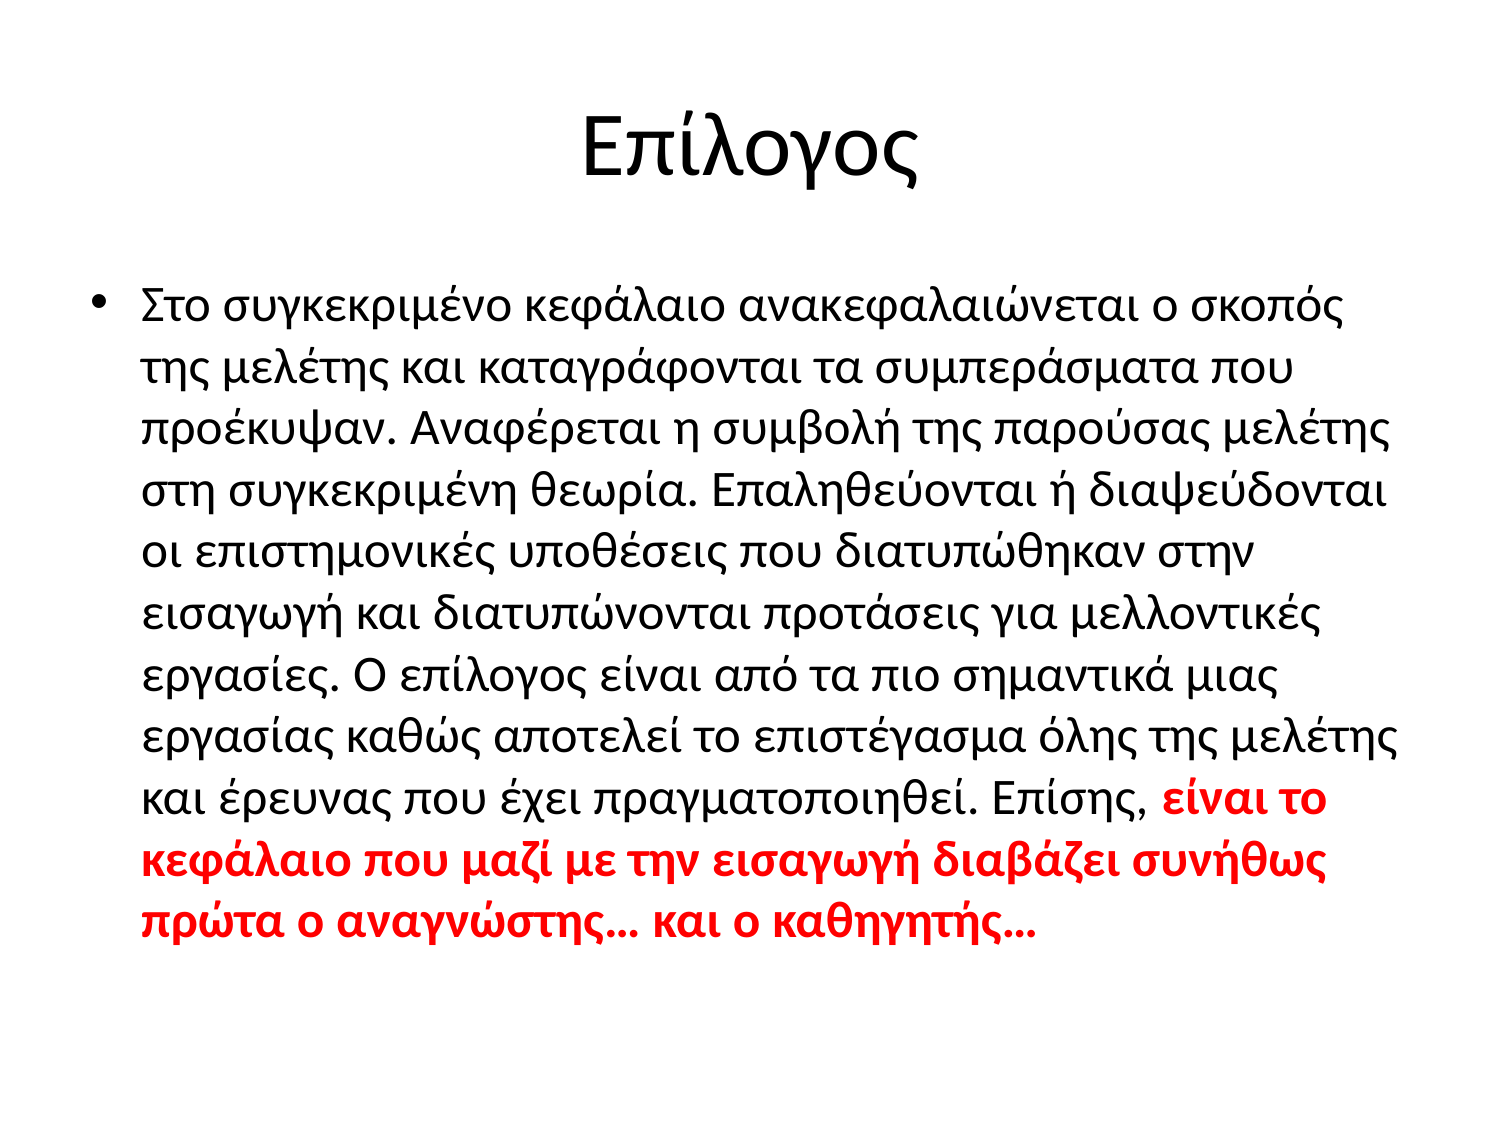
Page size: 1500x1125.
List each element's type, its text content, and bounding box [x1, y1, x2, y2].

title Επίλογος [75, 45, 1425, 233]
list Στο συγκεκριμένο κεφάλαιο ανακεφαλαιώνεται ο σκοπός της μελέτης και καταγράφονται τα συμπεράσματα που προέκυψαν. Αναφέρεται η συμβολή της παρούσας μελέτης στη συγκεκριμένη θεωρία. Επαληθεύονται ή διαψεύδονται οι επιστημονικές υποθέσεις που διατυπώθηκαν στην εισαγωγή και διατυπώνονται προτάσεις για μελλοντικές εργασίες. Ο επίλογος είναι από τα πιο σημαντικά μιας εργασίας καθώς αποτελεί το επιστέγασμα όλης της μελέτης και έρευνας που έχει πραγματοποιηθεί. Επίσης, είναι το κεφάλαιο που μαζί με την εισαγωγή διαβάζει συνήθως πρώτα ο αναγνώστης… και ο καθηγητής… [75, 262, 1425, 1005]
